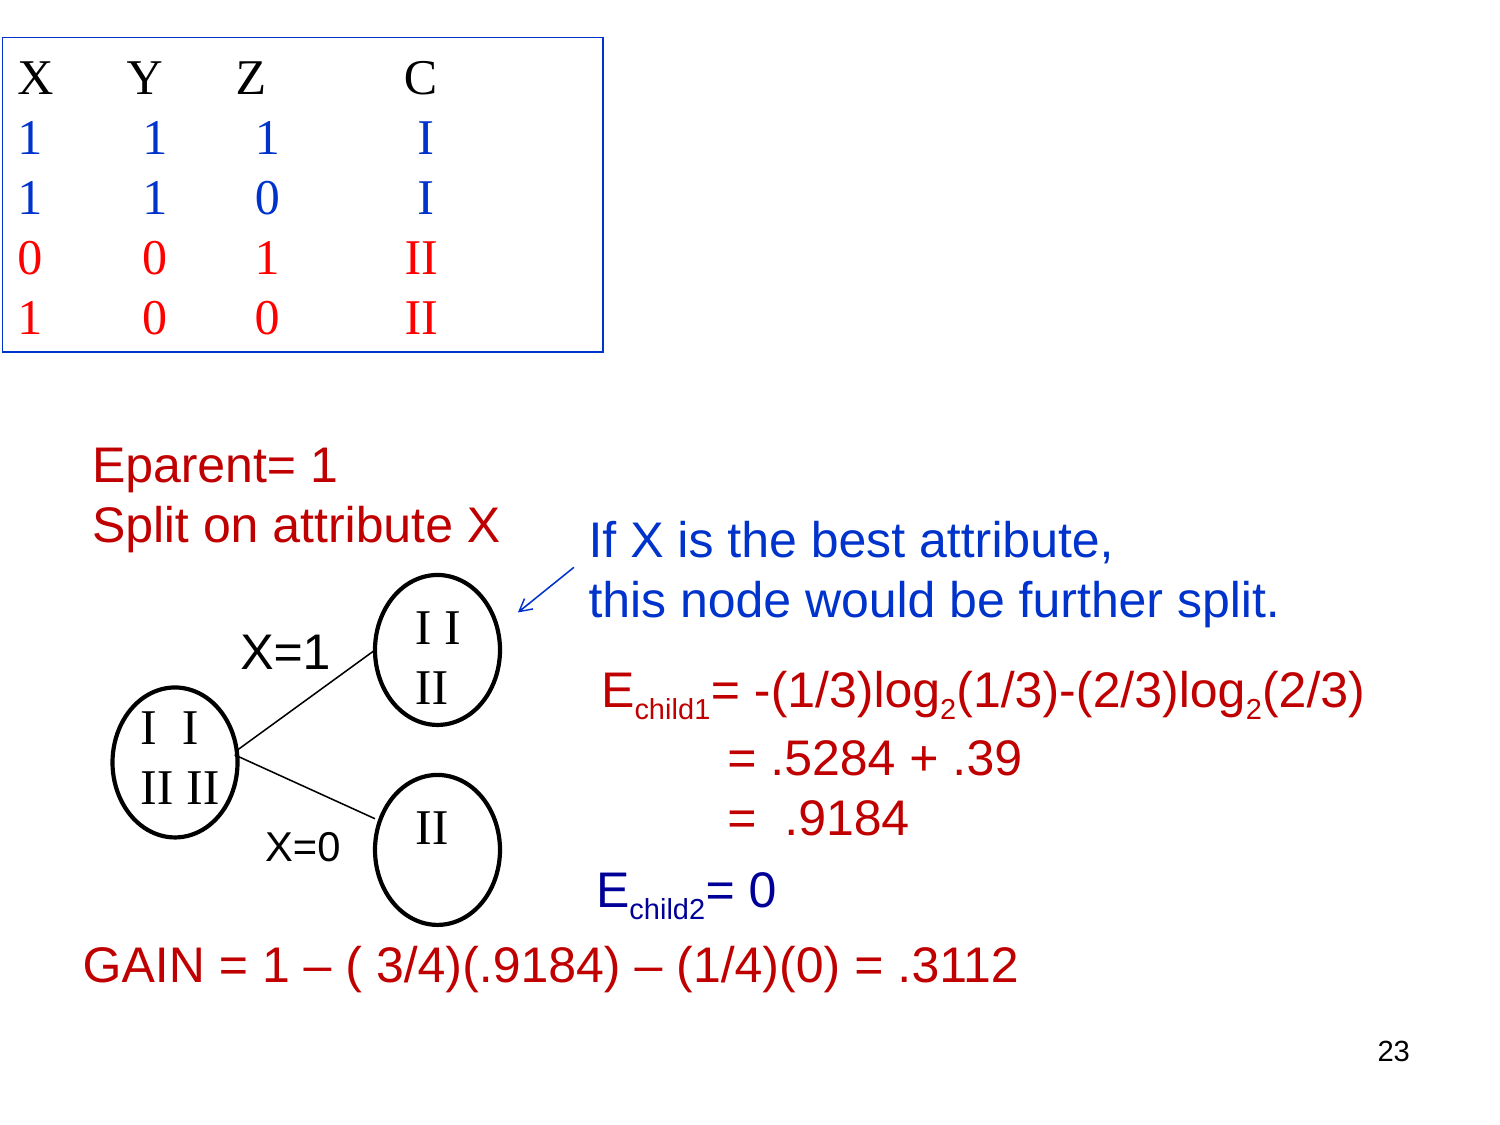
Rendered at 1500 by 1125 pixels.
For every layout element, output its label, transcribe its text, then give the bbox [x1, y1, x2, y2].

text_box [234, 755, 376, 819]
text_box X=0 [250, 827, 356, 878]
slide_number 23 [1074, 1024, 1426, 1103]
text_box [372, 772, 503, 928]
text_box I I II [461, 712, 477, 723]
text_box I I II [400, 714, 414, 723]
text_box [237, 649, 376, 751]
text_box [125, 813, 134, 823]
text_box If X is the best attribute, this node would be further split. [573, 499, 1296, 635]
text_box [517, 567, 571, 613]
text_box Eparent= 1 Split on attribute X [77, 424, 516, 560]
text_box [372, 572, 503, 728]
text_box I I II II [217, 807, 231, 823]
text_box X=1 [225, 612, 346, 688]
text_box [110, 685, 232, 840]
text_box GAIN = 1 – ( 3/4)(.9184) – (1/4)(0) = .3112 [53, 924, 1035, 1060]
text_box I I II II [125, 687, 158, 712]
text_box Echild2= 0 [581, 849, 792, 933]
text_box X Y Z C 1 1 I 1 1 0 I 0 0 1 II 1 0 0 II [2, 37, 603, 353]
text_box I I II II [192, 687, 232, 724]
text_box Echild1= -(1/3)log2(1/3)-(2/3)log2(2/3) = .5284 + .39 = .9184 [586, 649, 1380, 853]
